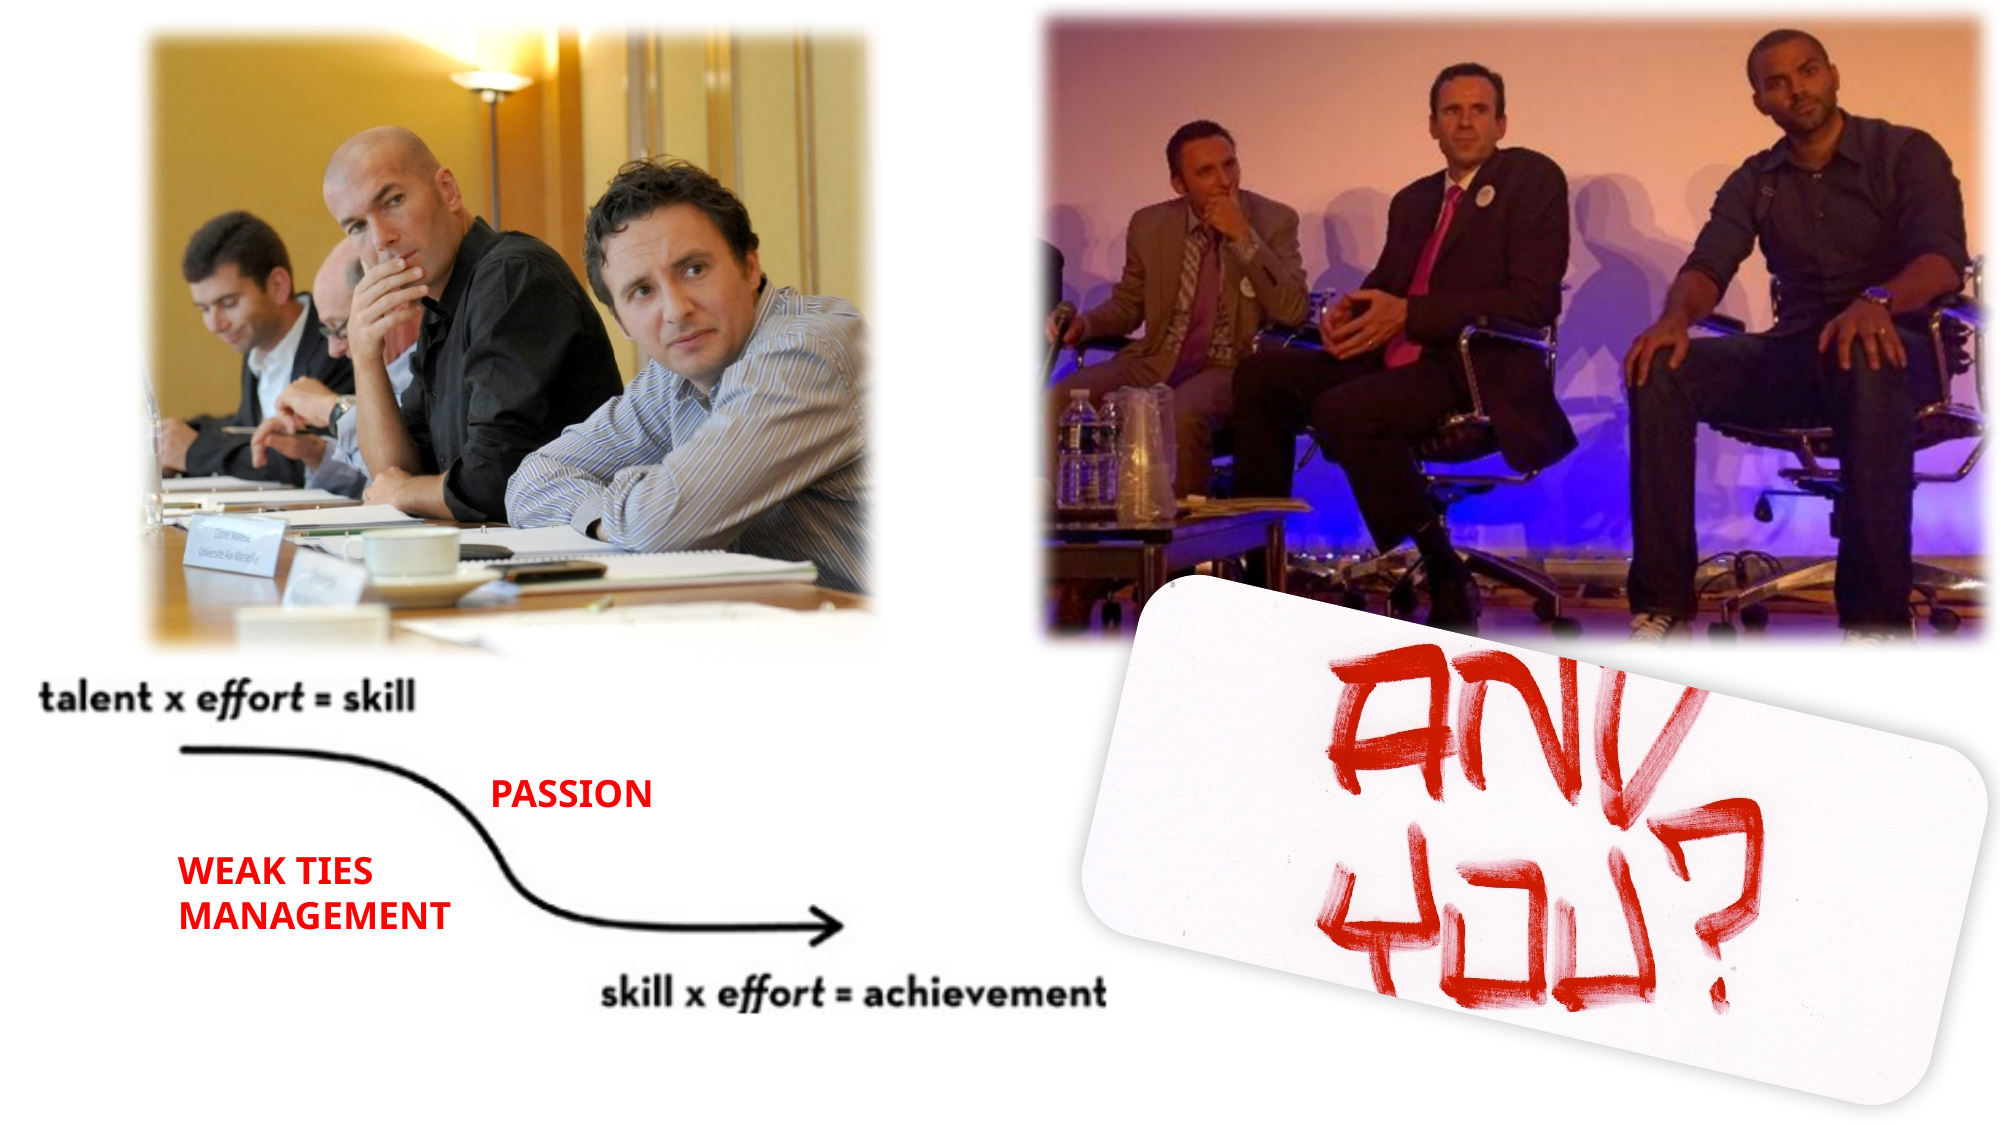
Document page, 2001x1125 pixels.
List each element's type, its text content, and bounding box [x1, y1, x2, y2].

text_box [17, 636, 1134, 1061]
picture [1027, 0, 2000, 1106]
slide_number 15 [1412, 1042, 1797, 1103]
picture [133, 18, 882, 661]
